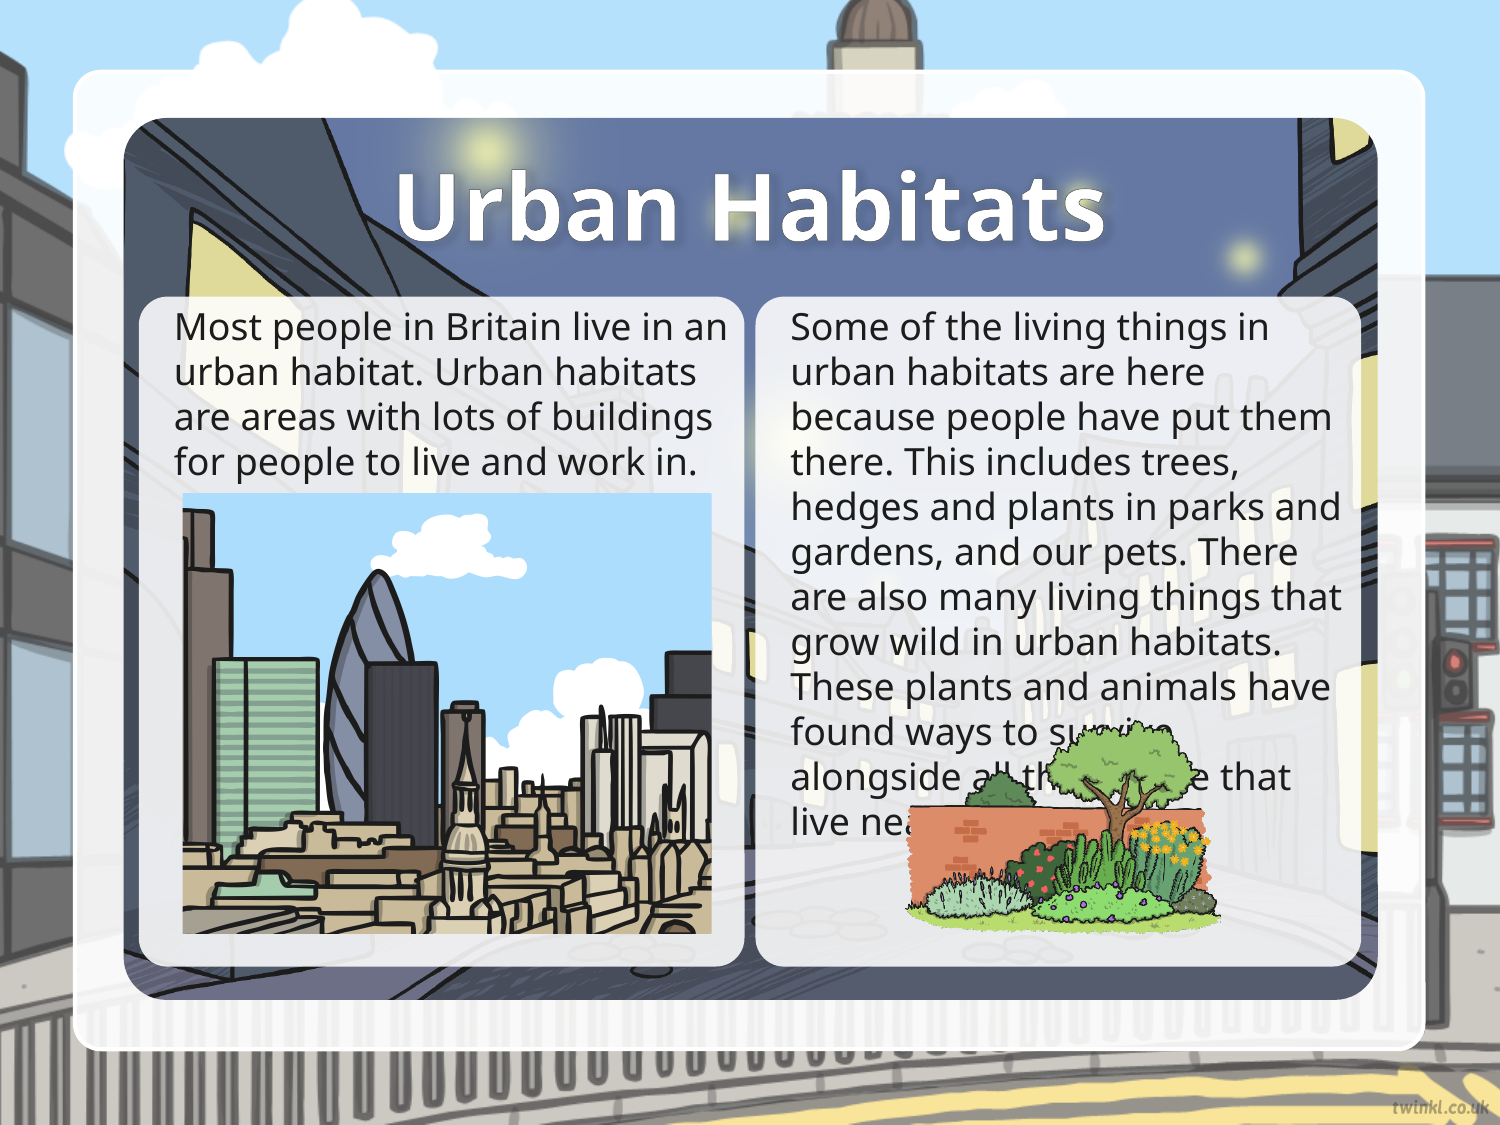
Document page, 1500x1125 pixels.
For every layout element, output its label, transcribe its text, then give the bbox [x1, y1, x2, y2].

picture [0, 0, 1500, 1125]
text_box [138, 296, 1362, 967]
title Urban Habitats [75, 79, 1424, 342]
